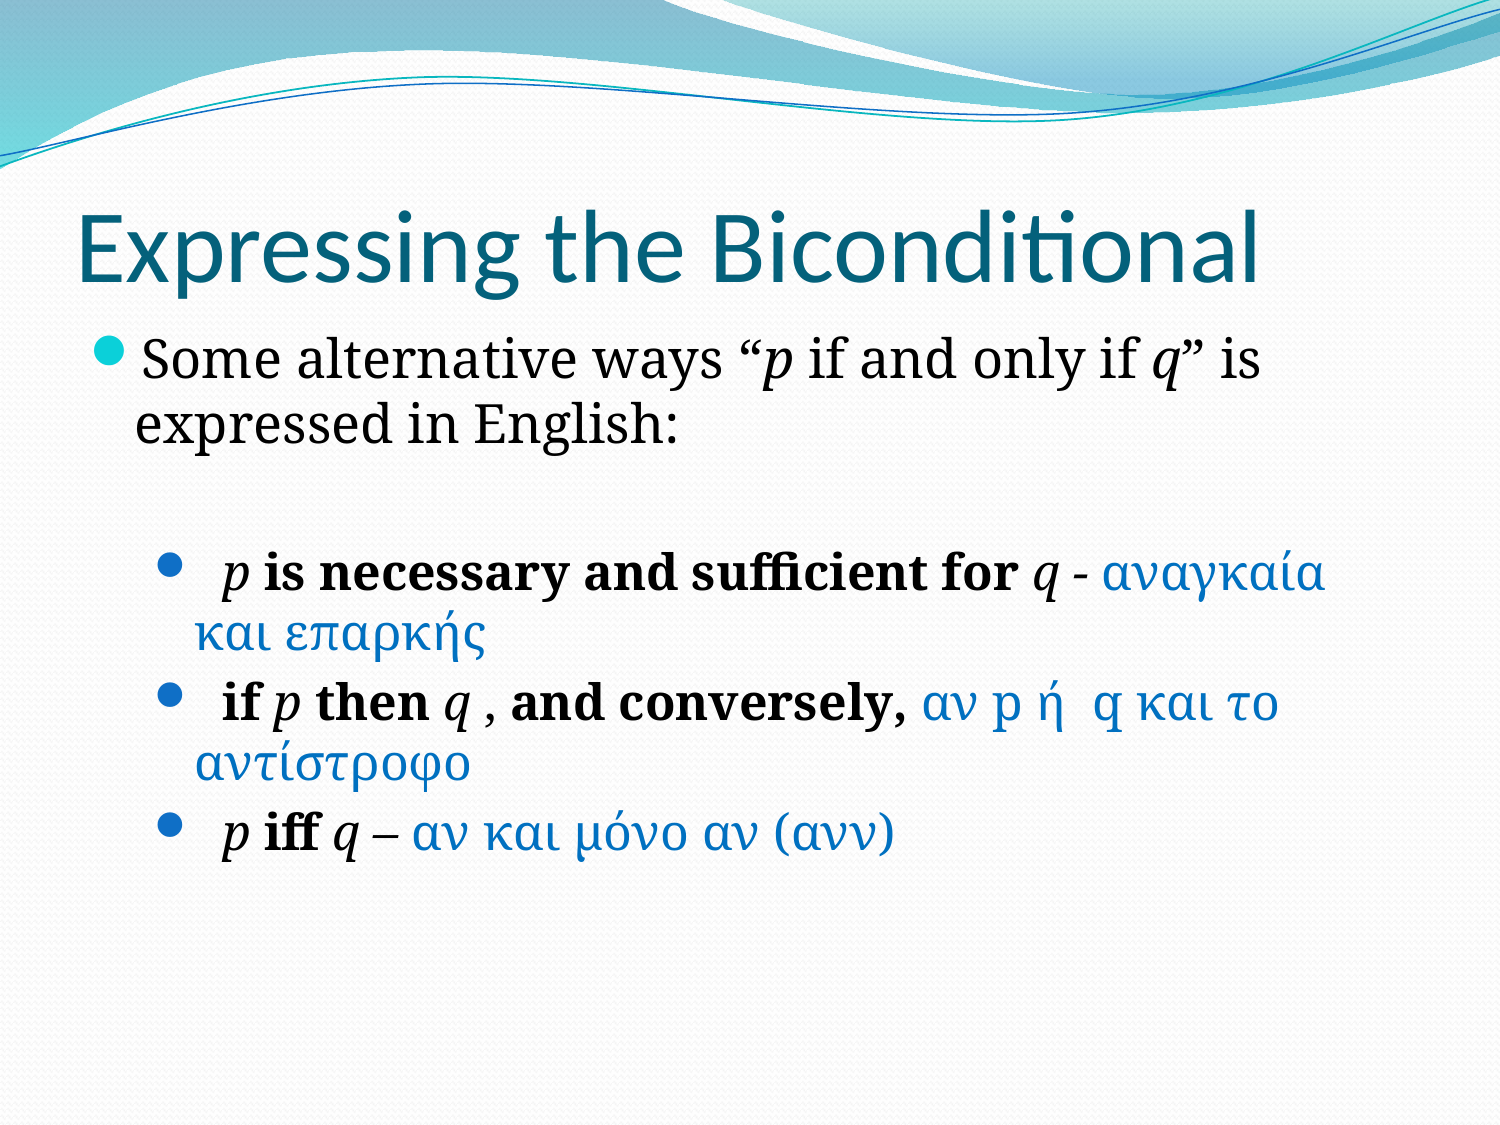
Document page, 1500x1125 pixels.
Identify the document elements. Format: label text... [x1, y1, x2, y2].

list Some alternative ways “p if and only if q” is expressed in English: p is necessary and sufficient for q - αναγκαία και επαρκής if p then q , and conversely, αν p ή q και το αντίστροφο p iff q – αν και μόνο αν (ανν) [75, 317, 1425, 1038]
title Expressing the Biconditional [75, 115, 1425, 303]
